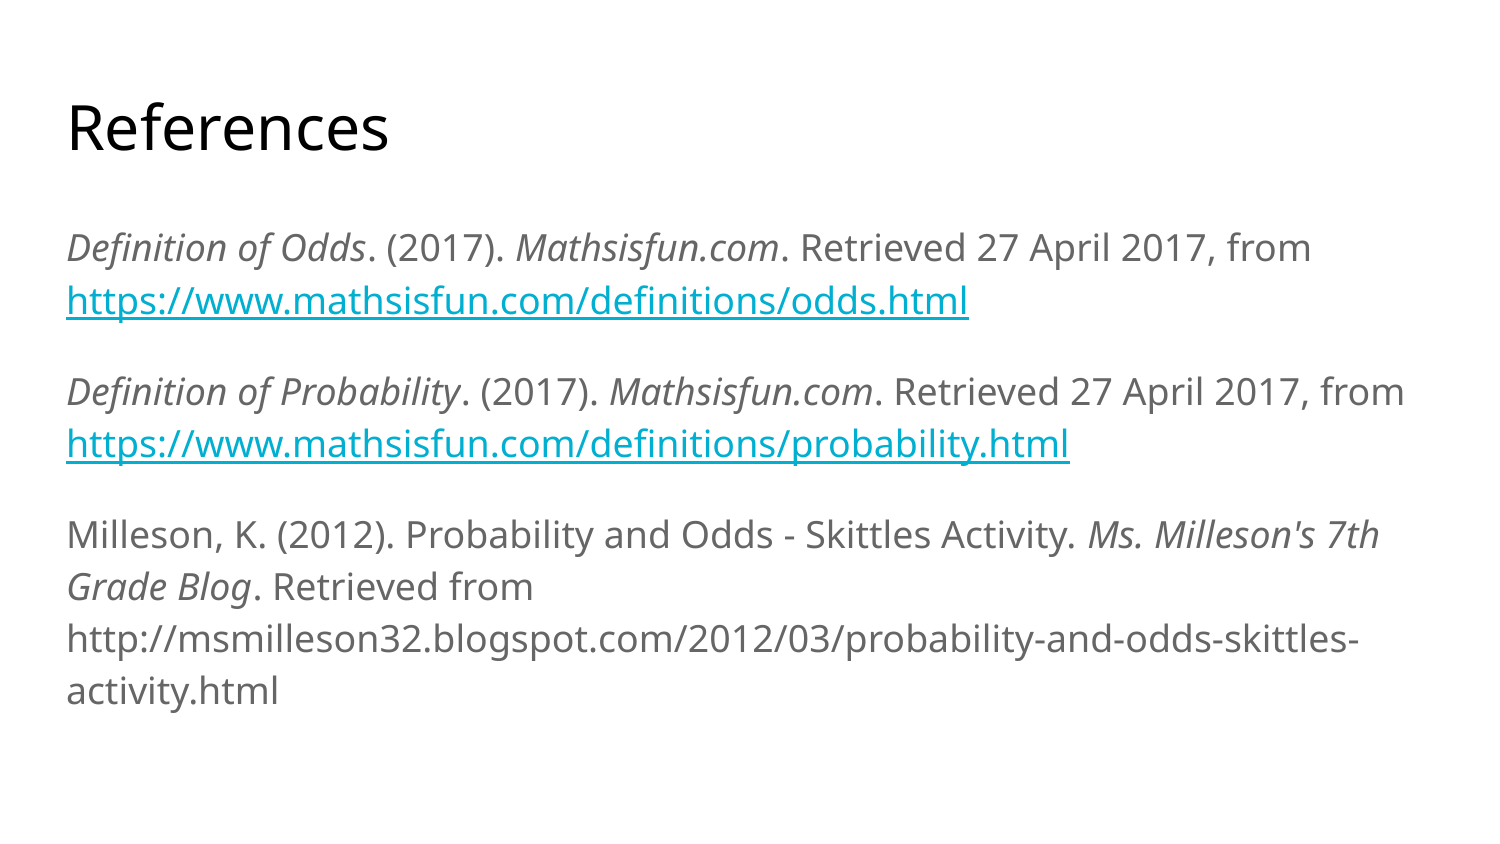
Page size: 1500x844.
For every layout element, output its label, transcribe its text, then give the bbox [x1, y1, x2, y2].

title References [51, 72, 1449, 167]
list Definition of Odds. (2017). Mathsisfun.com. Retrieved 27 April 2017, from https://www.mathsisfun.com/definitions/odds.html Definition of Probability. (2017). Mathsisfun.com. Retrieved 27 April 2017, from https://www.mathsisfun.com/definitions/probability.html Milleson, K. (2012). Probability and Odds - Skittles Activity. Ms. Milleson's 7th Grade Blog. Retrieved from http://msmilleson32.blogspot.com/2012/03/probability-and-odds-skittles-activity.html [51, 202, 1449, 750]
